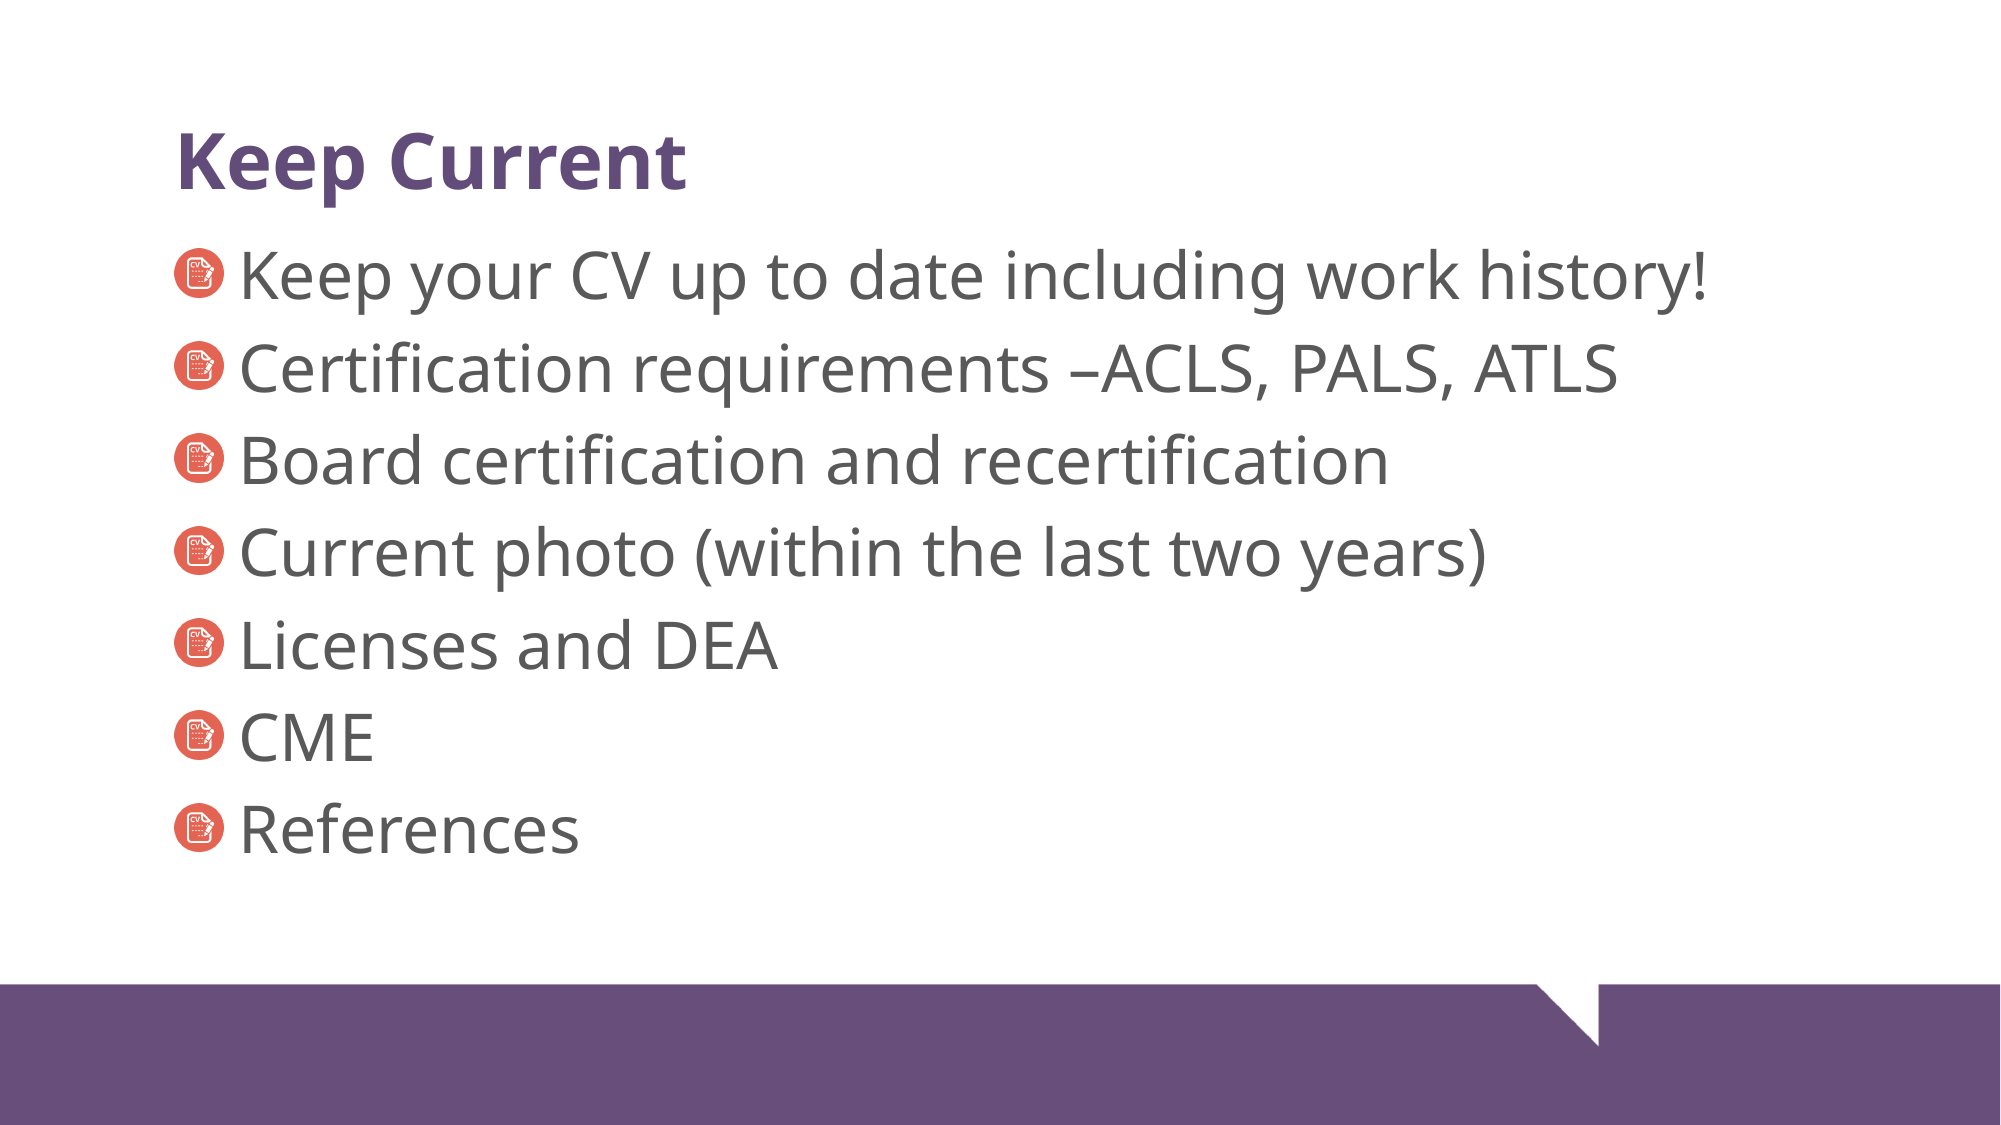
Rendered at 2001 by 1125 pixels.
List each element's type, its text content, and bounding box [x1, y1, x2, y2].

picture [0, 0, 2001, 1125]
title Keep Current [159, 104, 1847, 231]
list Keep your CV up to date including work history! Certification requirements –ACLS, PALS, ATLS Board certification and recertification Current photo (within the last two years) Licenses and DEA CME References [159, 231, 1847, 877]
